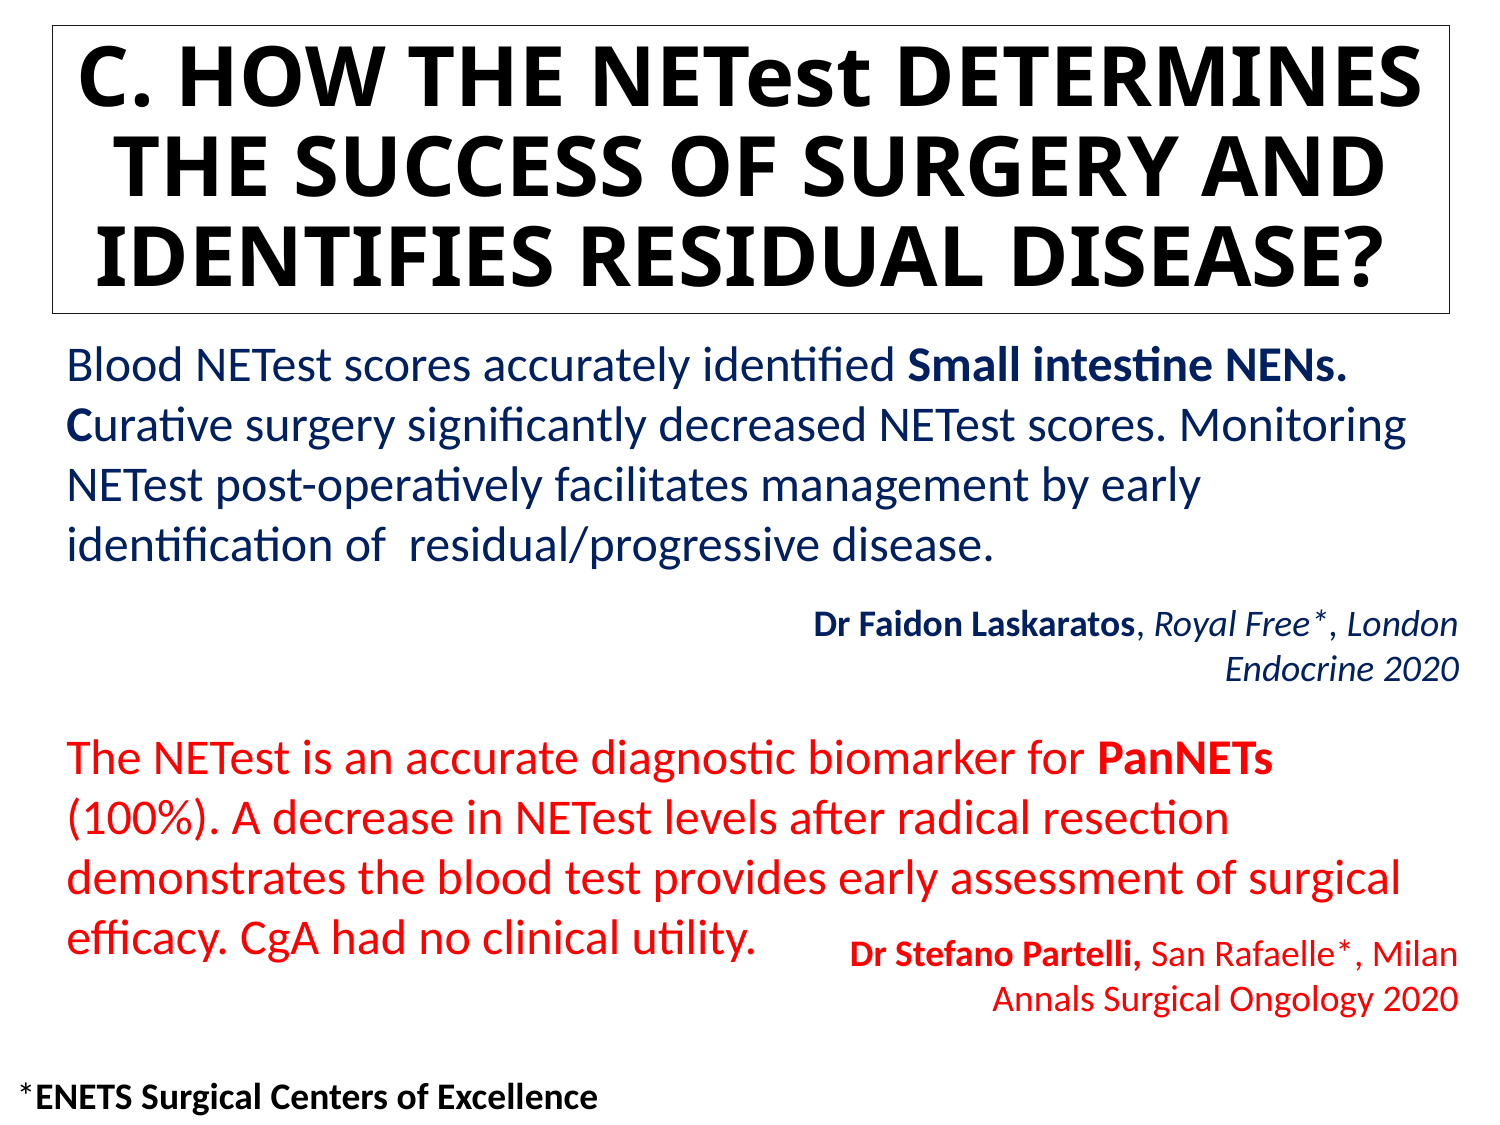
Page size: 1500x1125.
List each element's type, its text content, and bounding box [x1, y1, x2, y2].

text_box The NETest is an accurate diagnostic biomarker for PanNETs (100%). A decrease in NETest levels after radical resection demonstrates the blood test provides early assessment of surgical efficacy. CgA had no clinical utility. [51, 716, 1449, 972]
text_box Blood NETest scores accurately identified Small intestine NENs. Curative surgery significantly decreased NETest scores. Monitoring NETest post-operatively facilitates management by early identification of residual/progressive disease. [51, 323, 1449, 579]
text_box Dr Stefano Partelli, San Rafaelle*, Milan Annals Surgical Ongology 2020 [641, 921, 1474, 1026]
text_box *ENETS Surgical Centers of Excellence [1, 1064, 615, 1125]
text_box Dr Faidon Laskaratos, Royal Free*, London Endocrine 2020 [641, 591, 1474, 696]
title C. HOW THE NETest DETERMINES THE SUCCESS OF SURGERY AND IDENTIFIES RESIDUAL DISEASE? [52, 25, 1450, 314]
